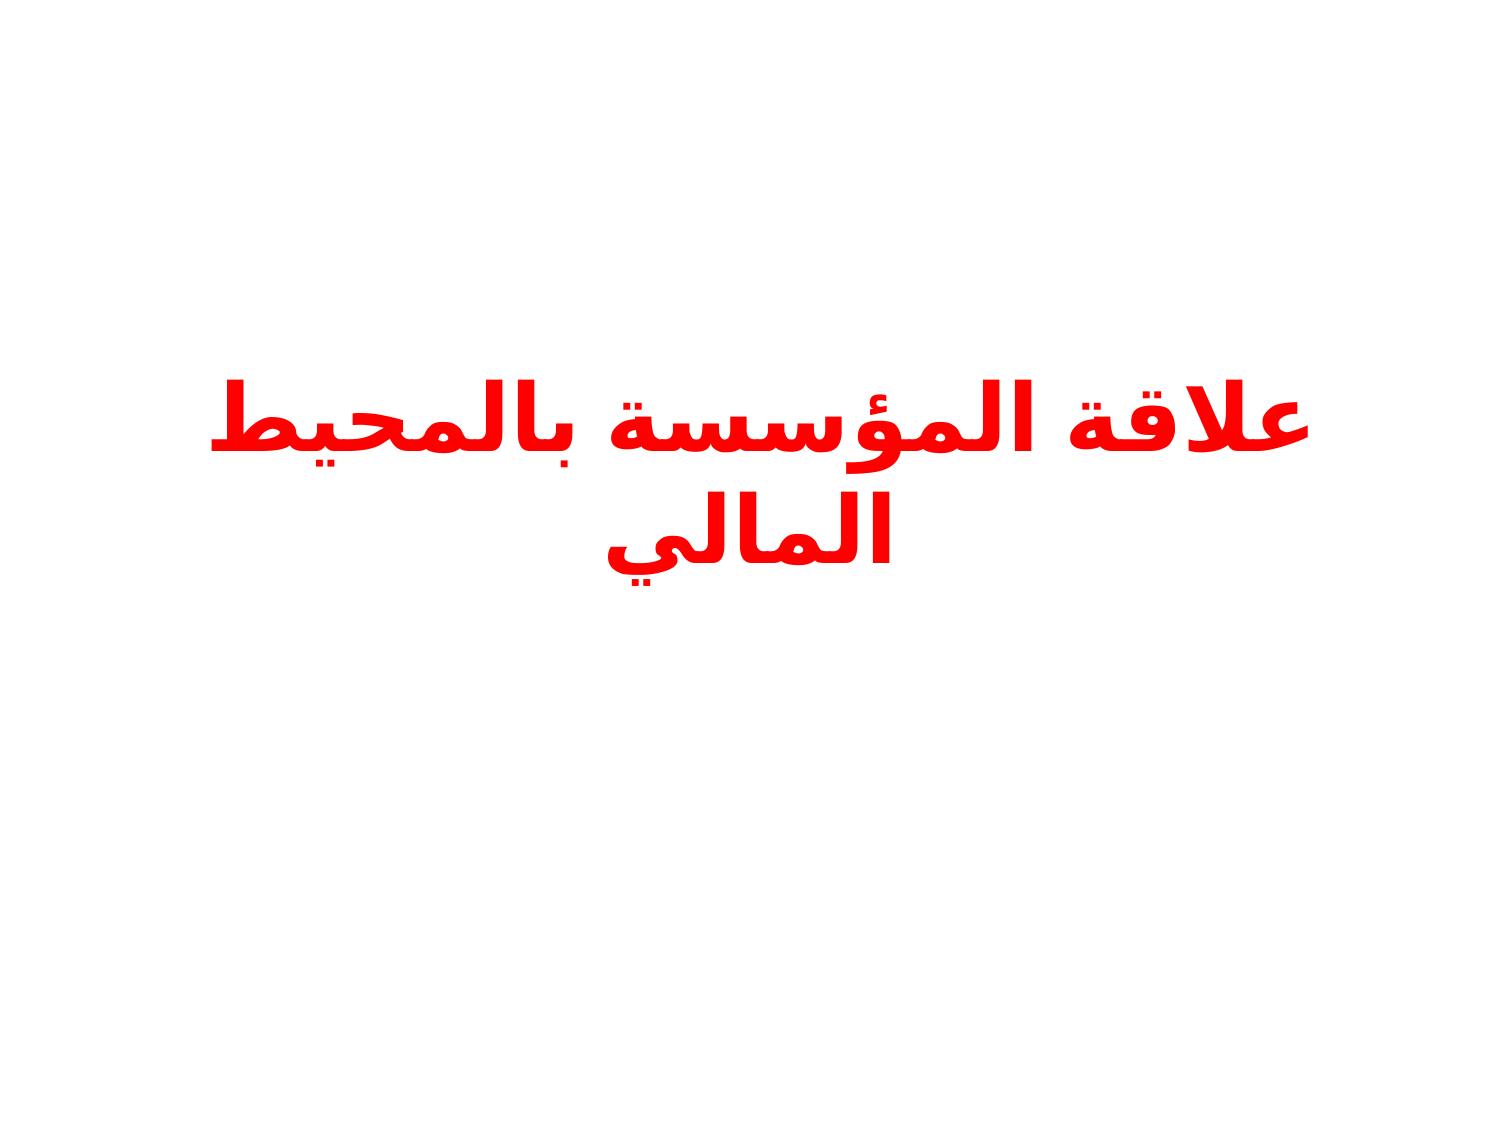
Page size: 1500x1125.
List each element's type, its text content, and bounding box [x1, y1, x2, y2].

title علاقة المؤسسة بالمحيط المالي [112, 349, 1388, 591]
